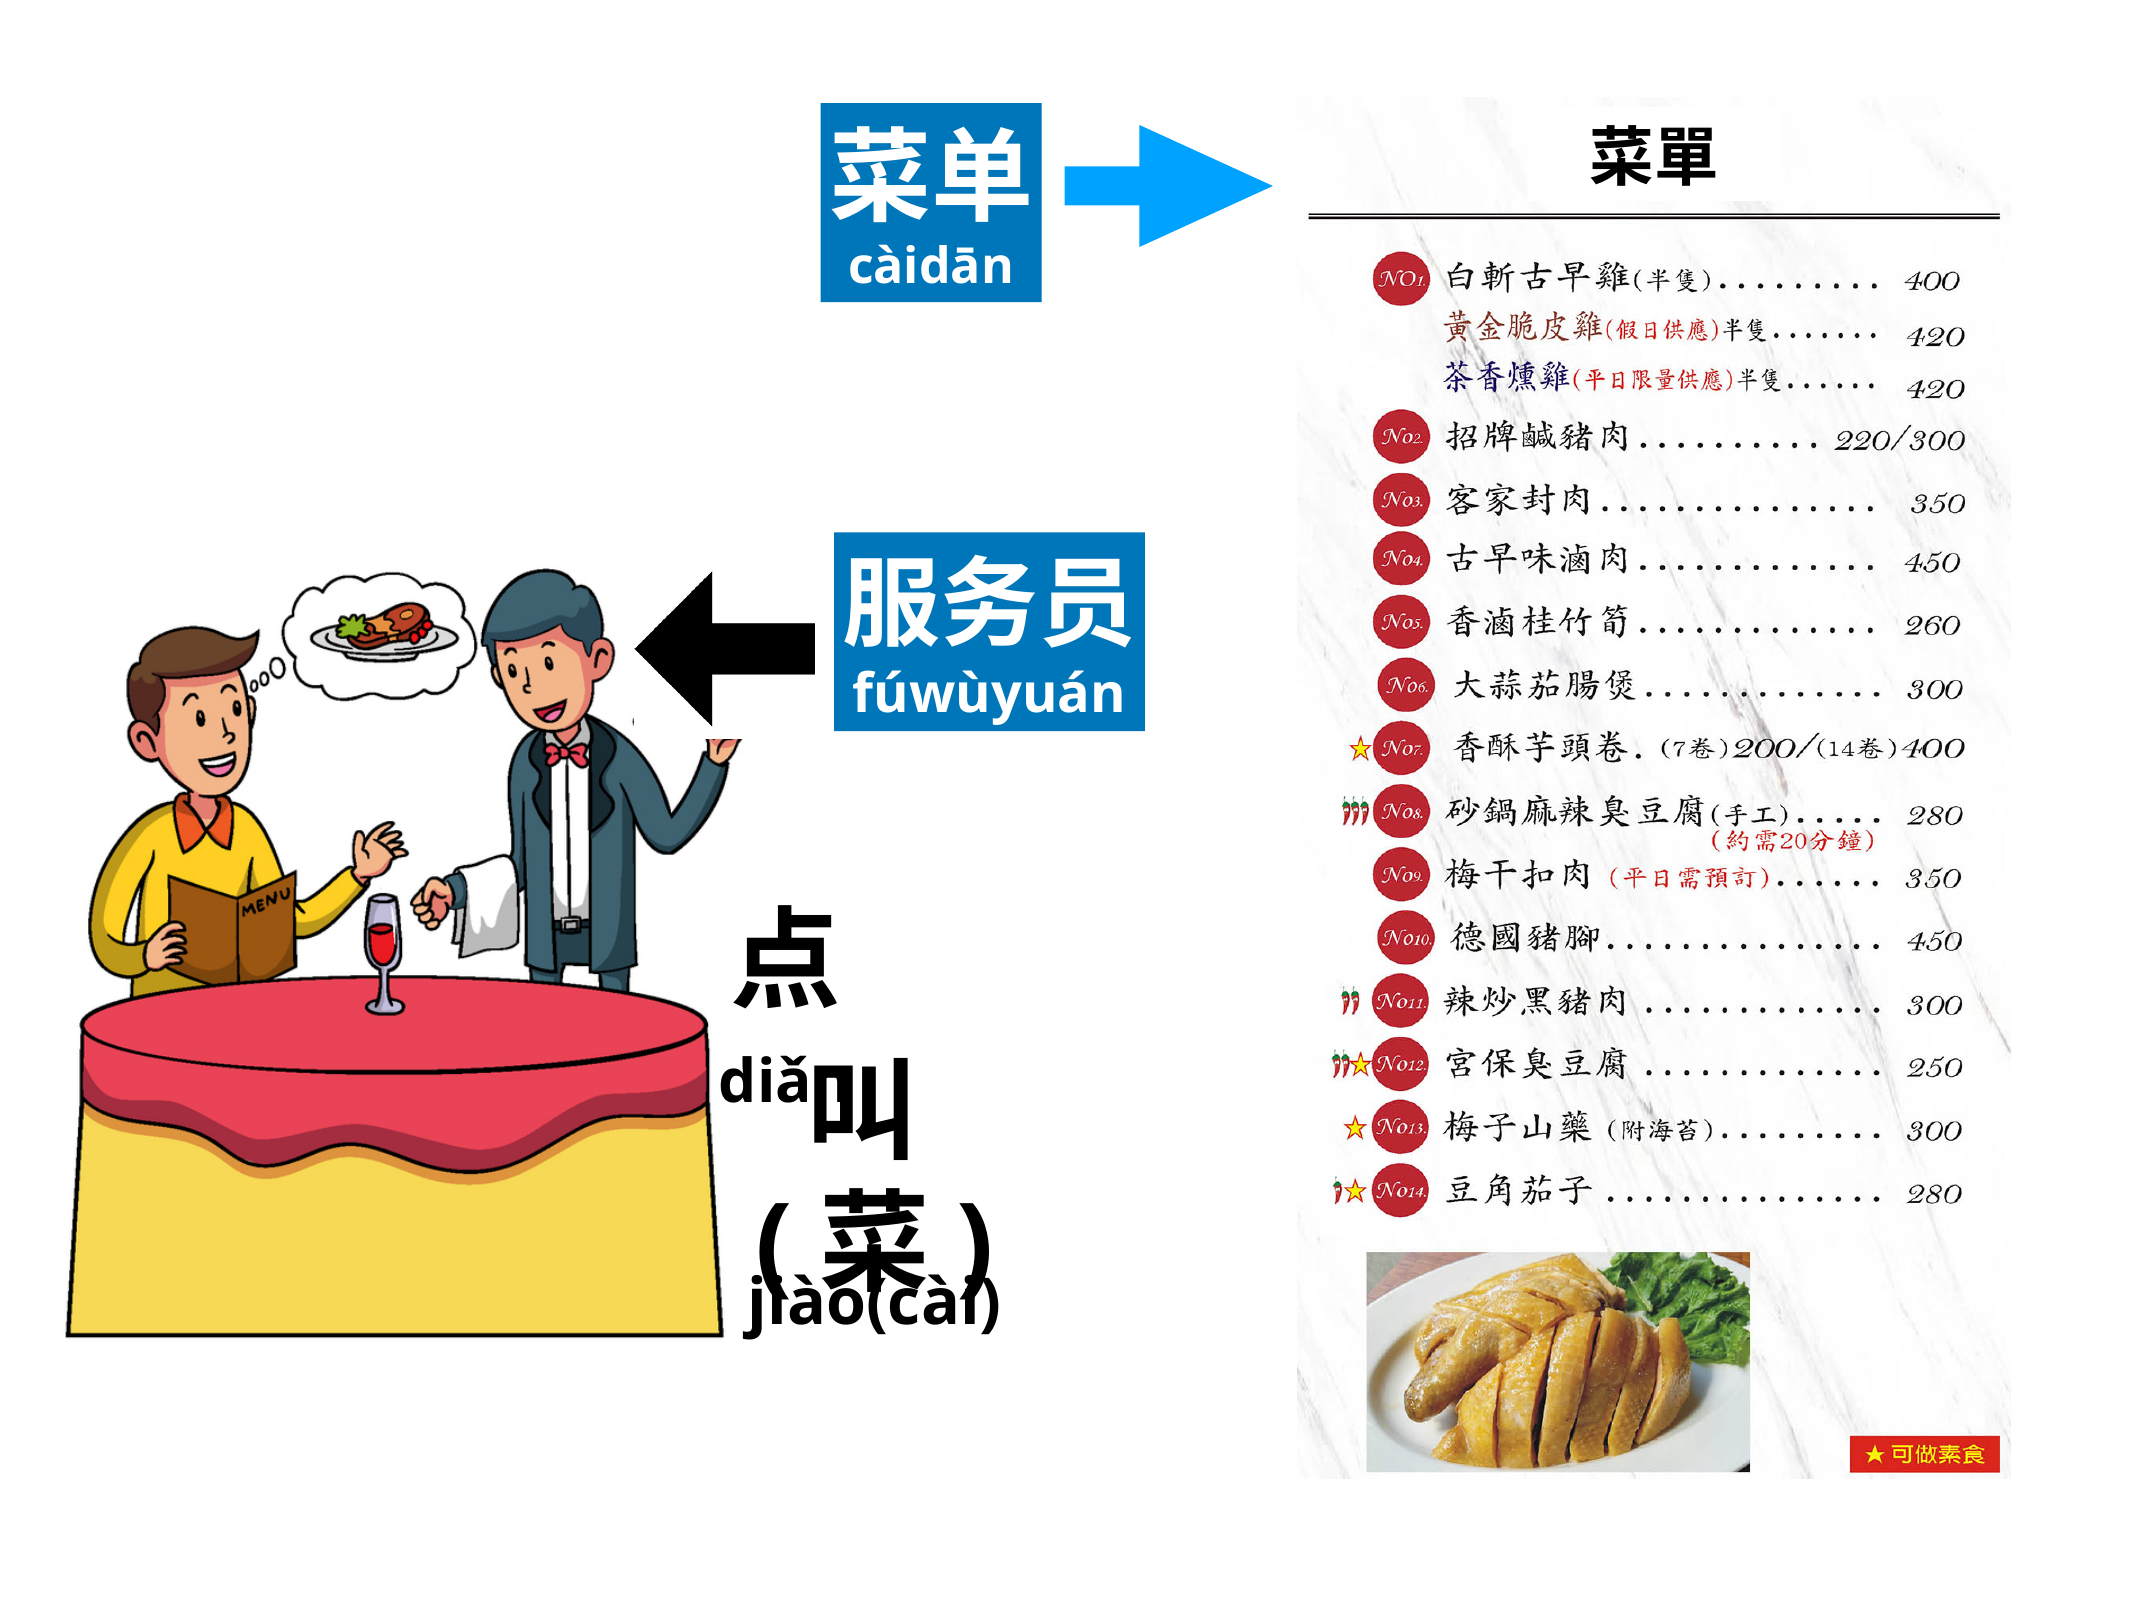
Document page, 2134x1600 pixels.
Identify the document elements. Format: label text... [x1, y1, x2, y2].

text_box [714, 869, 856, 1123]
picture [0, 530, 978, 1372]
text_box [1297, 97, 2012, 1479]
text_box 服务员 fúwùyuán [978, 532, 1145, 732]
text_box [679, 1086, 1071, 1347]
text_box 菜单 càidān [820, 103, 1042, 303]
text_box [1064, 125, 1273, 247]
